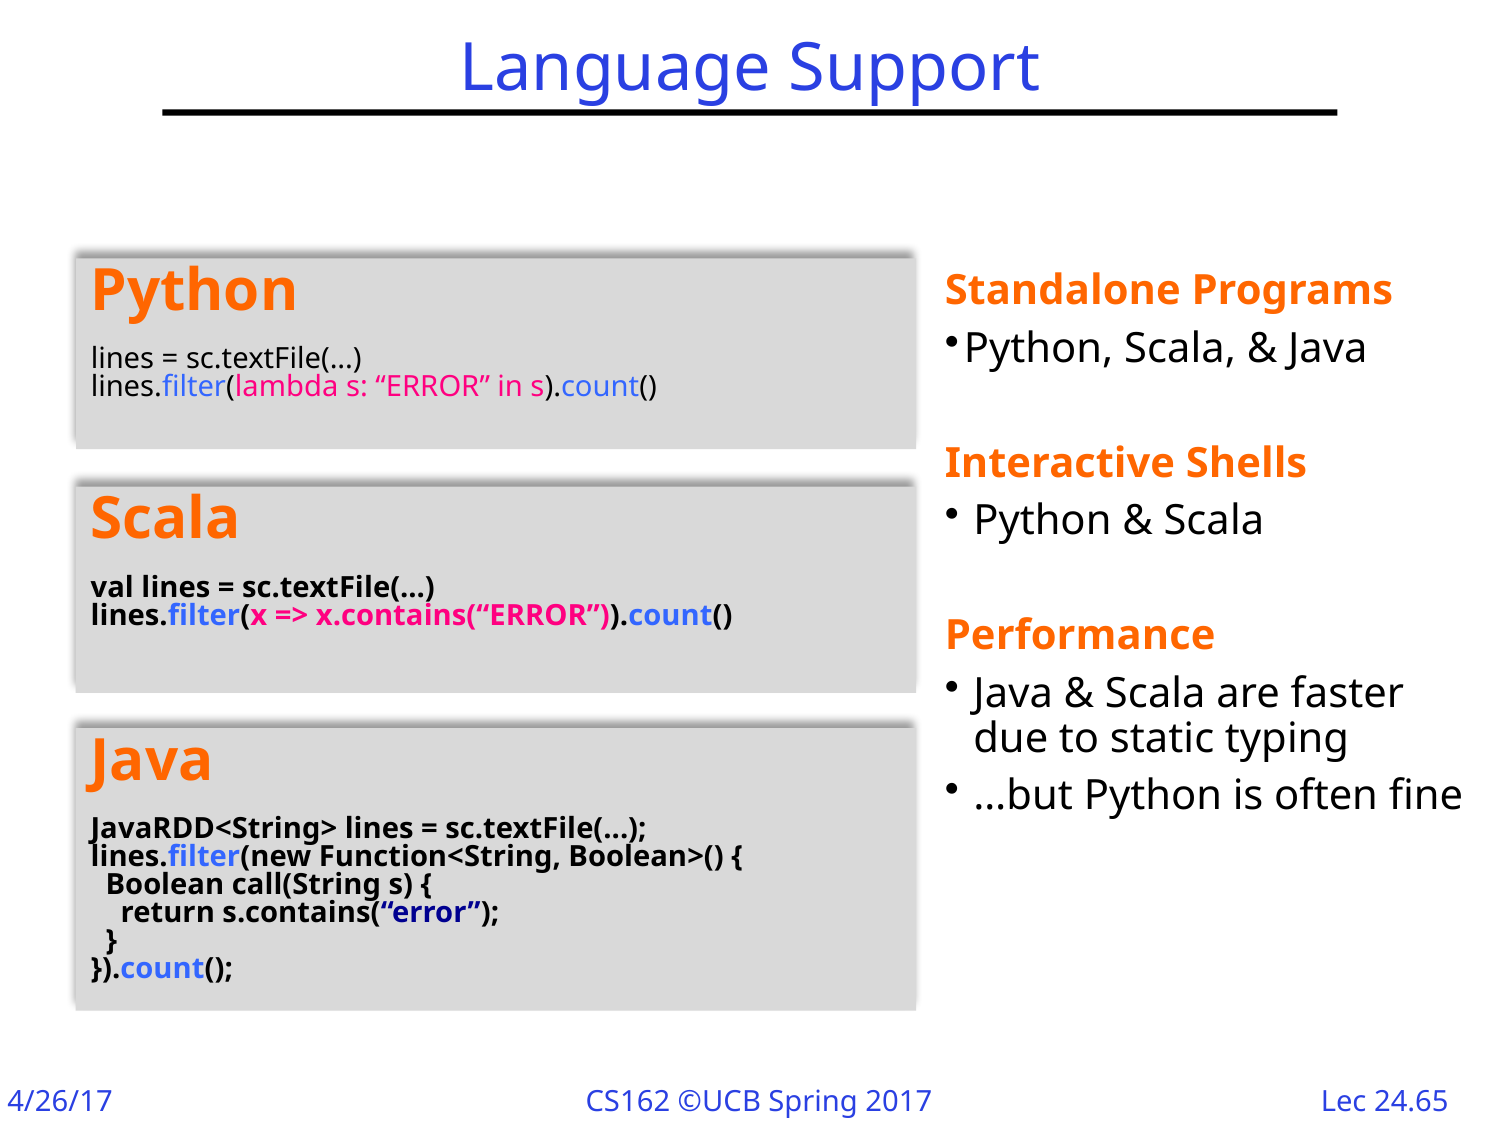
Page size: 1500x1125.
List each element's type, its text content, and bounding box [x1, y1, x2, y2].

list Python lines = sc.textFile(...) lines.filter(lambda s: “ERROR” in s).count() [76, 258, 917, 450]
title Language Support [162, 24, 1338, 113]
text_box Scala val lines = sc.textFile(...) lines.filter(x => x.contains(“ERROR”)).count() [75, 486, 917, 693]
list Standalone Programs Python, Scala, & Java Interactive Shells Python & Scala Performance Java & Scala are faster due to static typing …but Python is often fine [929, 261, 1486, 981]
text_box Java JavaRDD<String> lines = sc.textFile(...); lines.filter(new Function<String, Boolean>() { Boolean call(String s) { return s.contains(“error”); } }).count(); [75, 728, 917, 1011]
